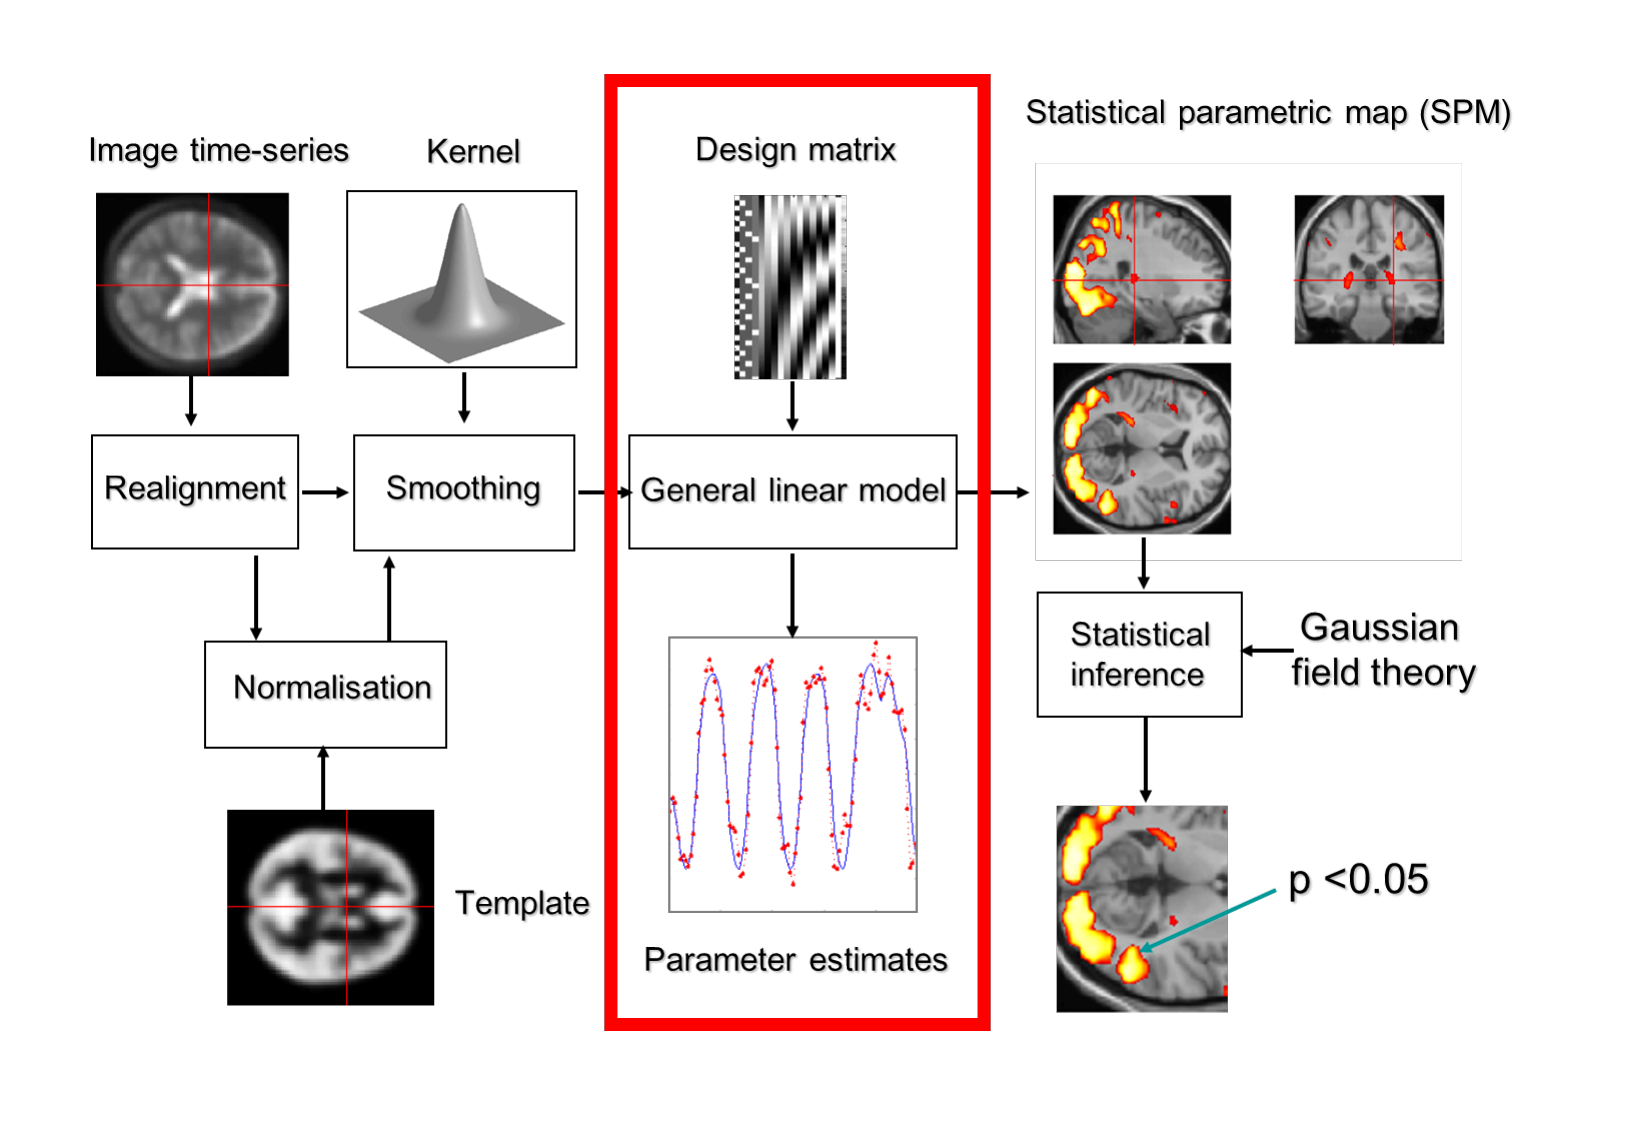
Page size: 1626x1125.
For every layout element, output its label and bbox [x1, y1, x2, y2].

picture [67, 74, 1536, 1031]
